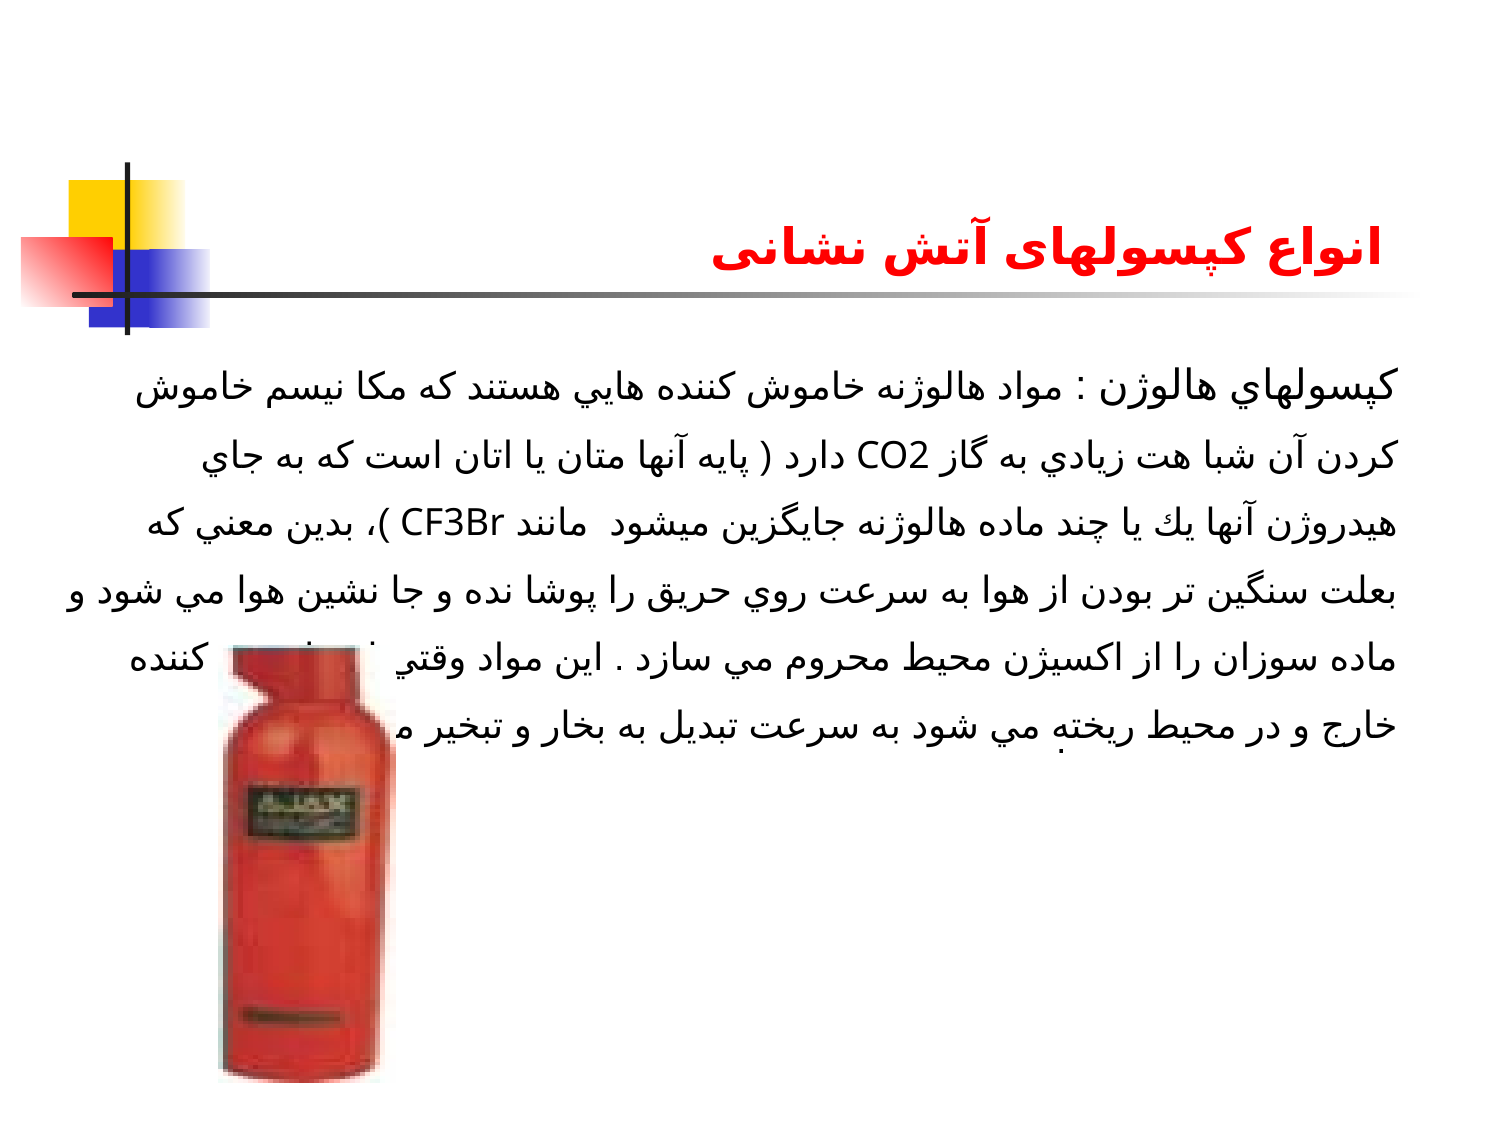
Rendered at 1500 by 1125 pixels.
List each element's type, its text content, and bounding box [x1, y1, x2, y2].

picture [218, 644, 396, 1083]
text_box انواع کپسولهای آتش نشانی [696, 207, 1399, 283]
text_box . [454, 708, 1082, 769]
text_box كپسولهاي هالوژن : مواد هالوژنه خاموش كننده هايي هستند كه مكا نيسم خاموش كردن آن شبا هت زيادي به گاز CO2 دارد ( پايه آنها متان يا اتان است كه به جاي هيدروژن آنها يك يا چند ماده هالوژنه جايگزين ميشود مانند CF3Br )، بدين معني كه بعلت سنگين تر بودن از هوا به سرعت روي حريق را پوشا نده و جا نشين هوا مي شود و ماده سوزان را از اكسيژن محيط محروم مي سازد . اين مواد وقتي از خاموش كننده خارج و در محيط ريخته مي شود به سرعت تبديل به بخار و تبخير مي شود [53, 325, 1414, 828]
